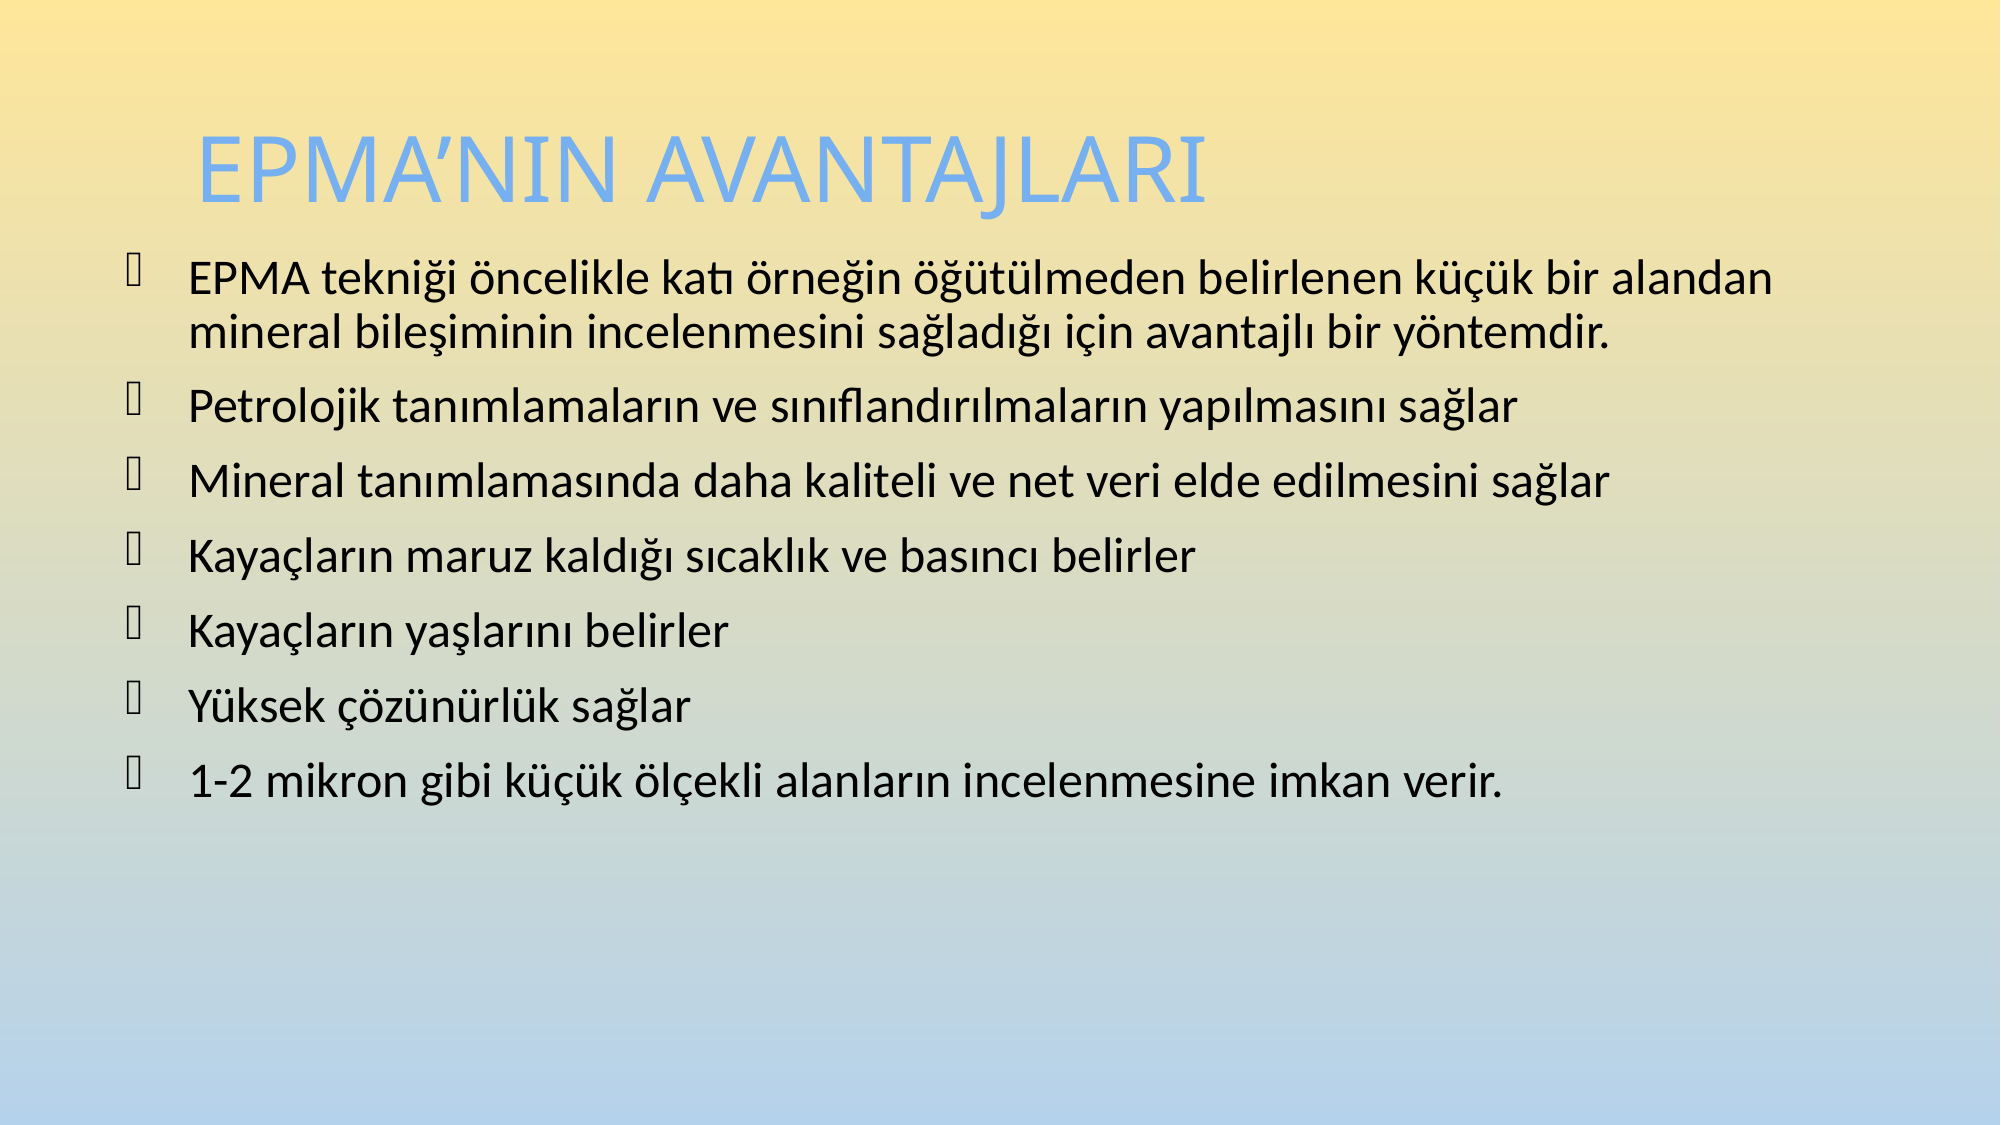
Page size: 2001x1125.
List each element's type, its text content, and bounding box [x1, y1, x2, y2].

list EPMA tekniği öncelikle katı örneğin öğütülmeden belirlenen küçük bir alandan mineral bileşiminin incelenmesini sağladığı için avantajlı bir yöntemdir. Petrolojik tanımlamaların ve sınıflandırılmaların yapılmasını sağlar Mineral tanımlamasında daha kaliteli ve net veri elde edilmesini sağlar Kayaçların maruz kaldığı sıcaklık ve basıncı belirler Kayaçların yaşlarını belirler Yüksek çözünürlük sağlar 1-2 mikron gibi küçük ölçekli alanların incelenmesine imkan verir. [99, 243, 1900, 1024]
title EPMA’NIN AVANTAJLARI [99, 113, 1900, 232]
